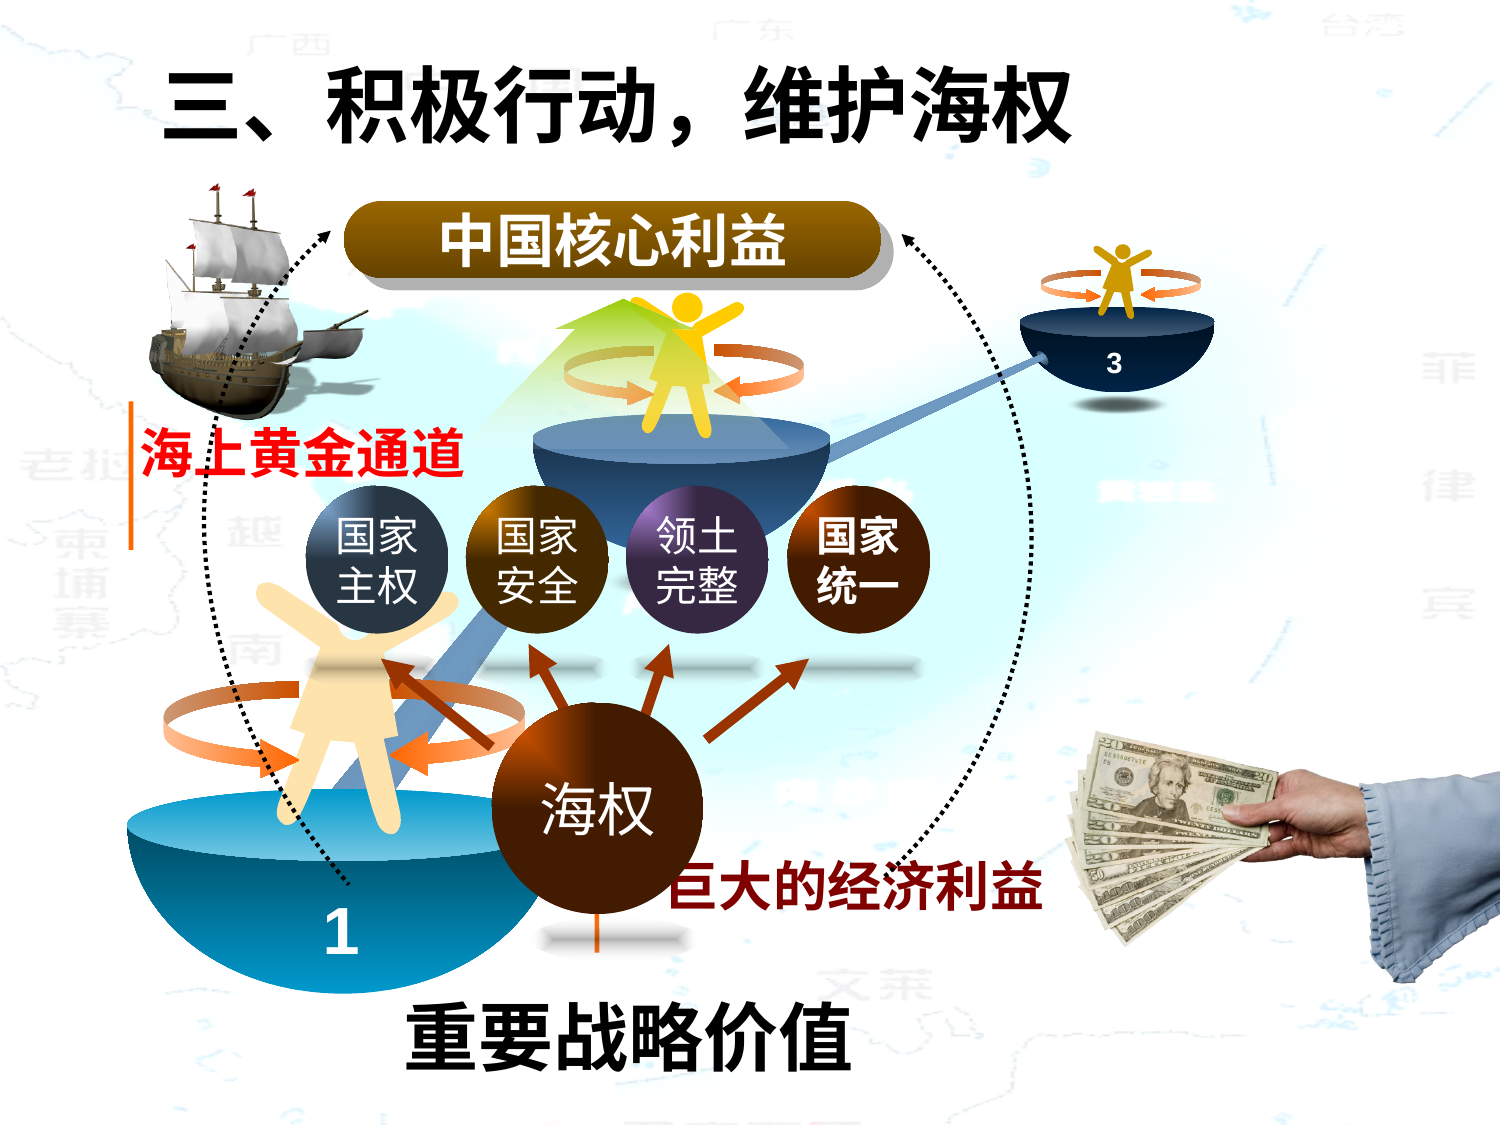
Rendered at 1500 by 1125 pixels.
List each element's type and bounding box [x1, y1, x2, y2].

text_box [1042, 269, 1202, 304]
text_box [1089, 311, 1151, 319]
text_box [1042, 248, 1215, 393]
text_box [1089, 243, 1151, 267]
picture [0, 0, 1500, 1125]
text_box [127, 970, 559, 994]
text_box [100, 200, 1039, 962]
